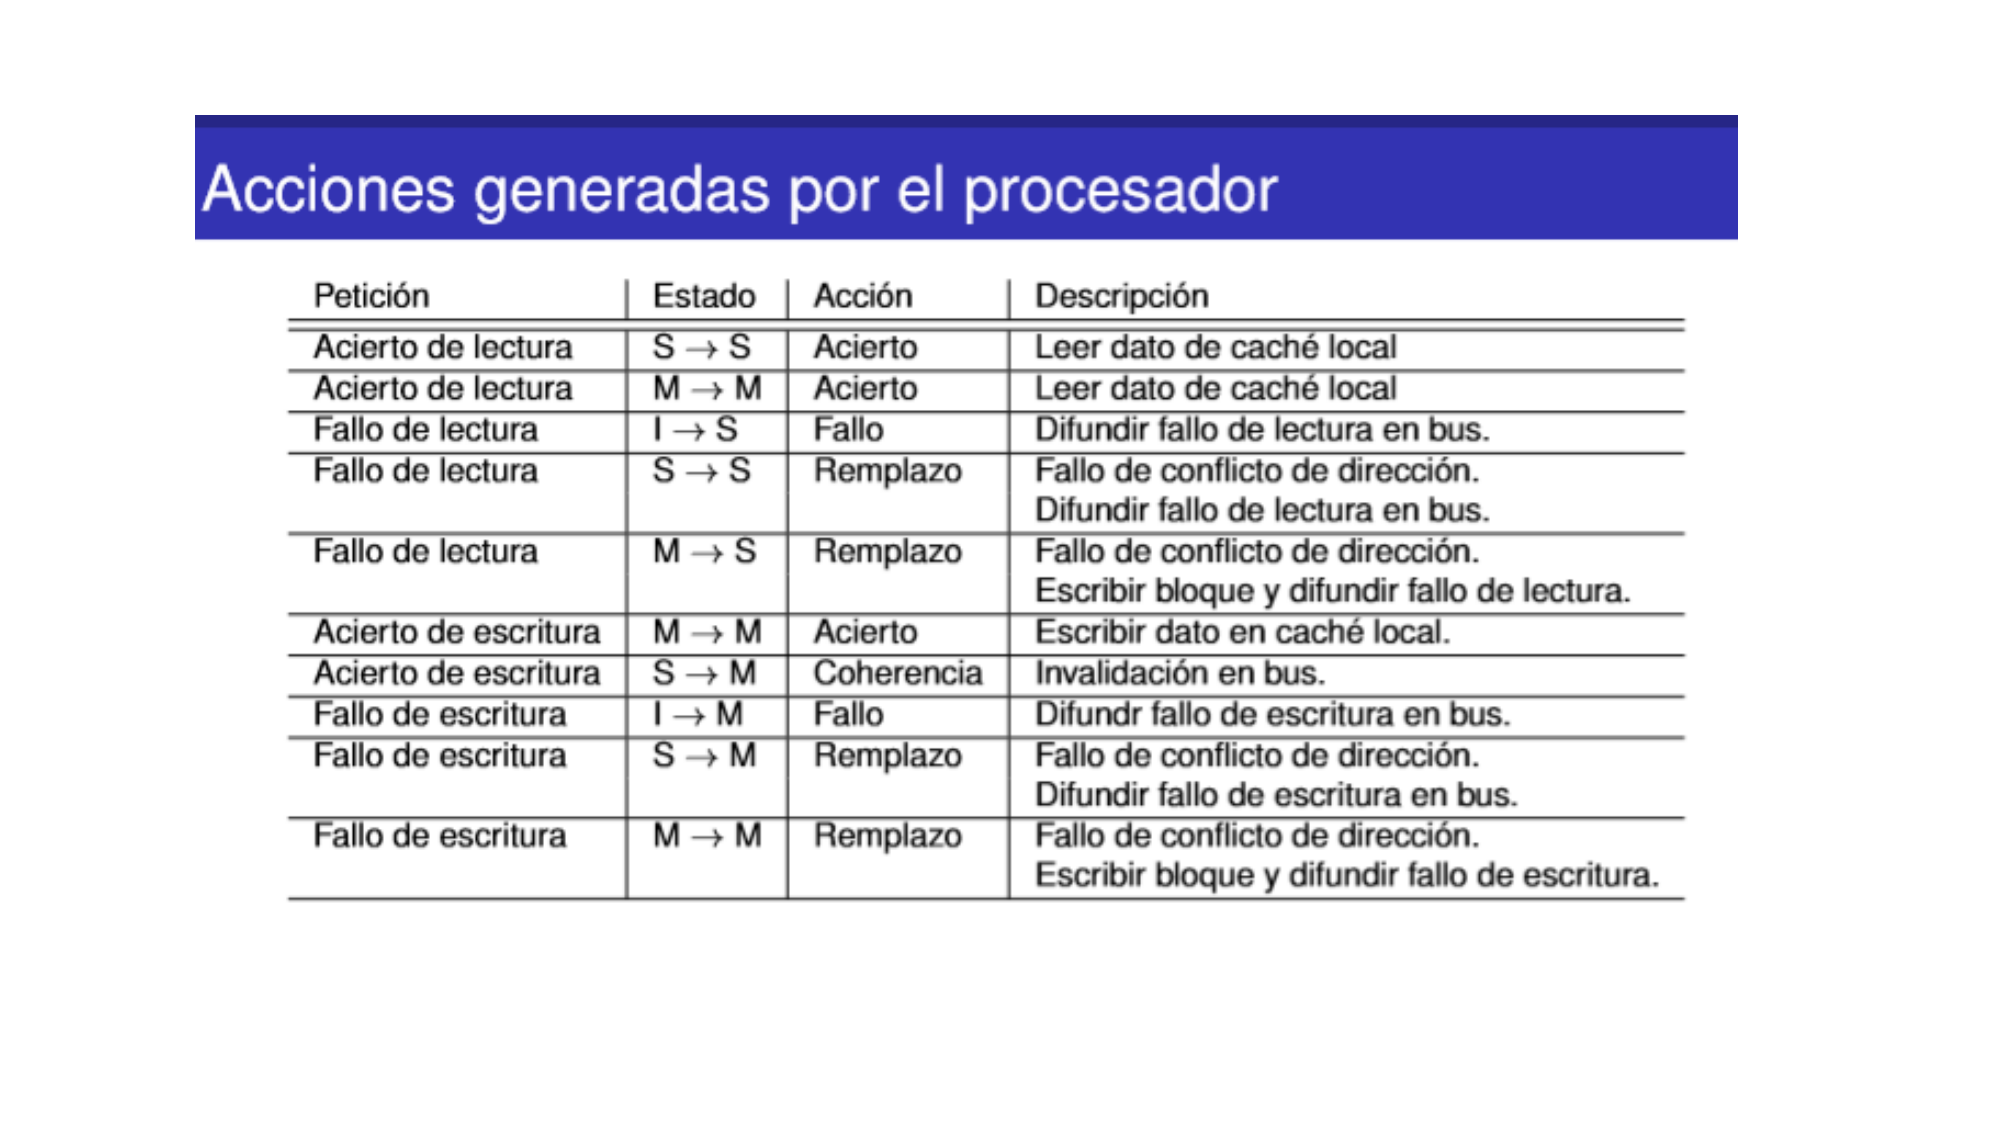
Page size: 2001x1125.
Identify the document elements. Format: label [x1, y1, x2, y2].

picture [195, 115, 1738, 986]
